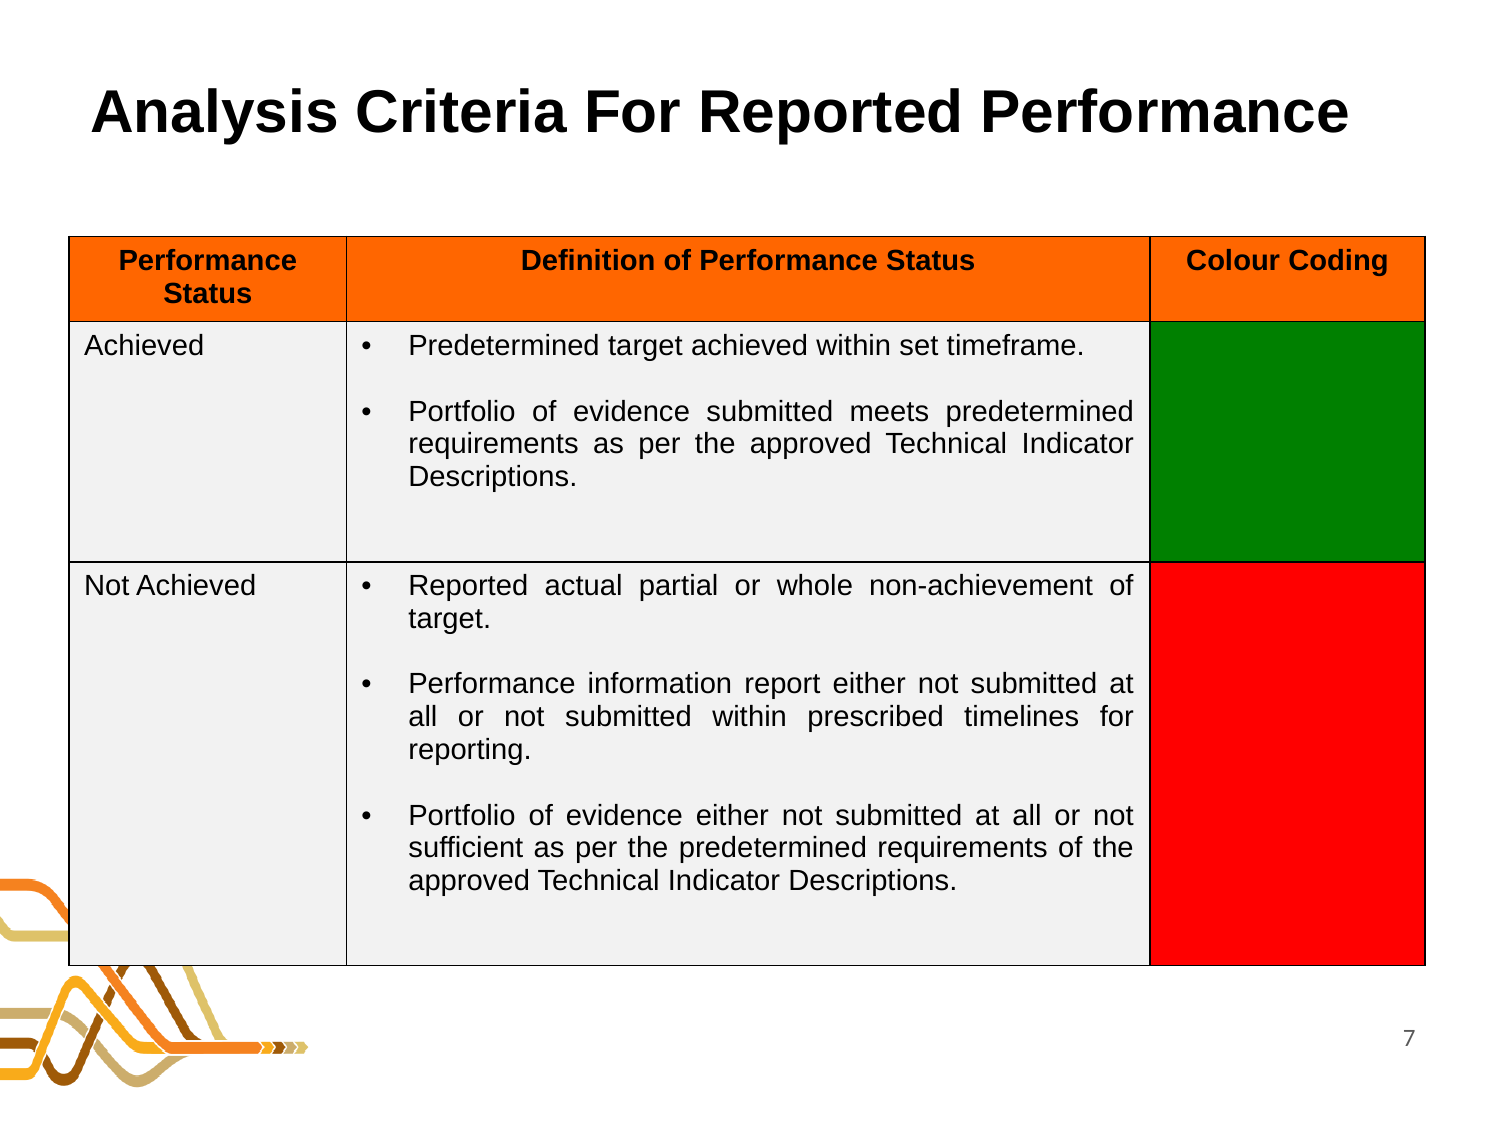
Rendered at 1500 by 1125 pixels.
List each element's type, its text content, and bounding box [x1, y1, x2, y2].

table_header Performance Status [70, 237, 346, 321]
slide_number 7 [1364, 1006, 1431, 1067]
table_cell [1151, 322, 1424, 561]
table_cell Reported actual partial or whole non-achievement of target. Performance information report either not submitted at all or not submitted within prescribed timelines for reporting. Portfolio of evidence either not submitted at all or not sufficient as per the predetermined requirements of the approved Technical Indicator Descriptions. [347, 563, 1149, 965]
title Analysis Criteria For Reported Performance [75, 45, 1425, 172]
table_cell Not Achieved [70, 563, 346, 965]
picture [0, 0, 1500, 1125]
table_header Definition of Performance Status [347, 237, 1149, 321]
table_header Colour Coding [1151, 237, 1424, 321]
table_cell Predetermined target achieved within set timeframe. Portfolio of evidence submitted meets predetermined requirements as per the approved Technical Indicator Descriptions. [347, 322, 1149, 561]
table_cell Achieved [70, 322, 346, 561]
table_cell [1151, 563, 1424, 965]
